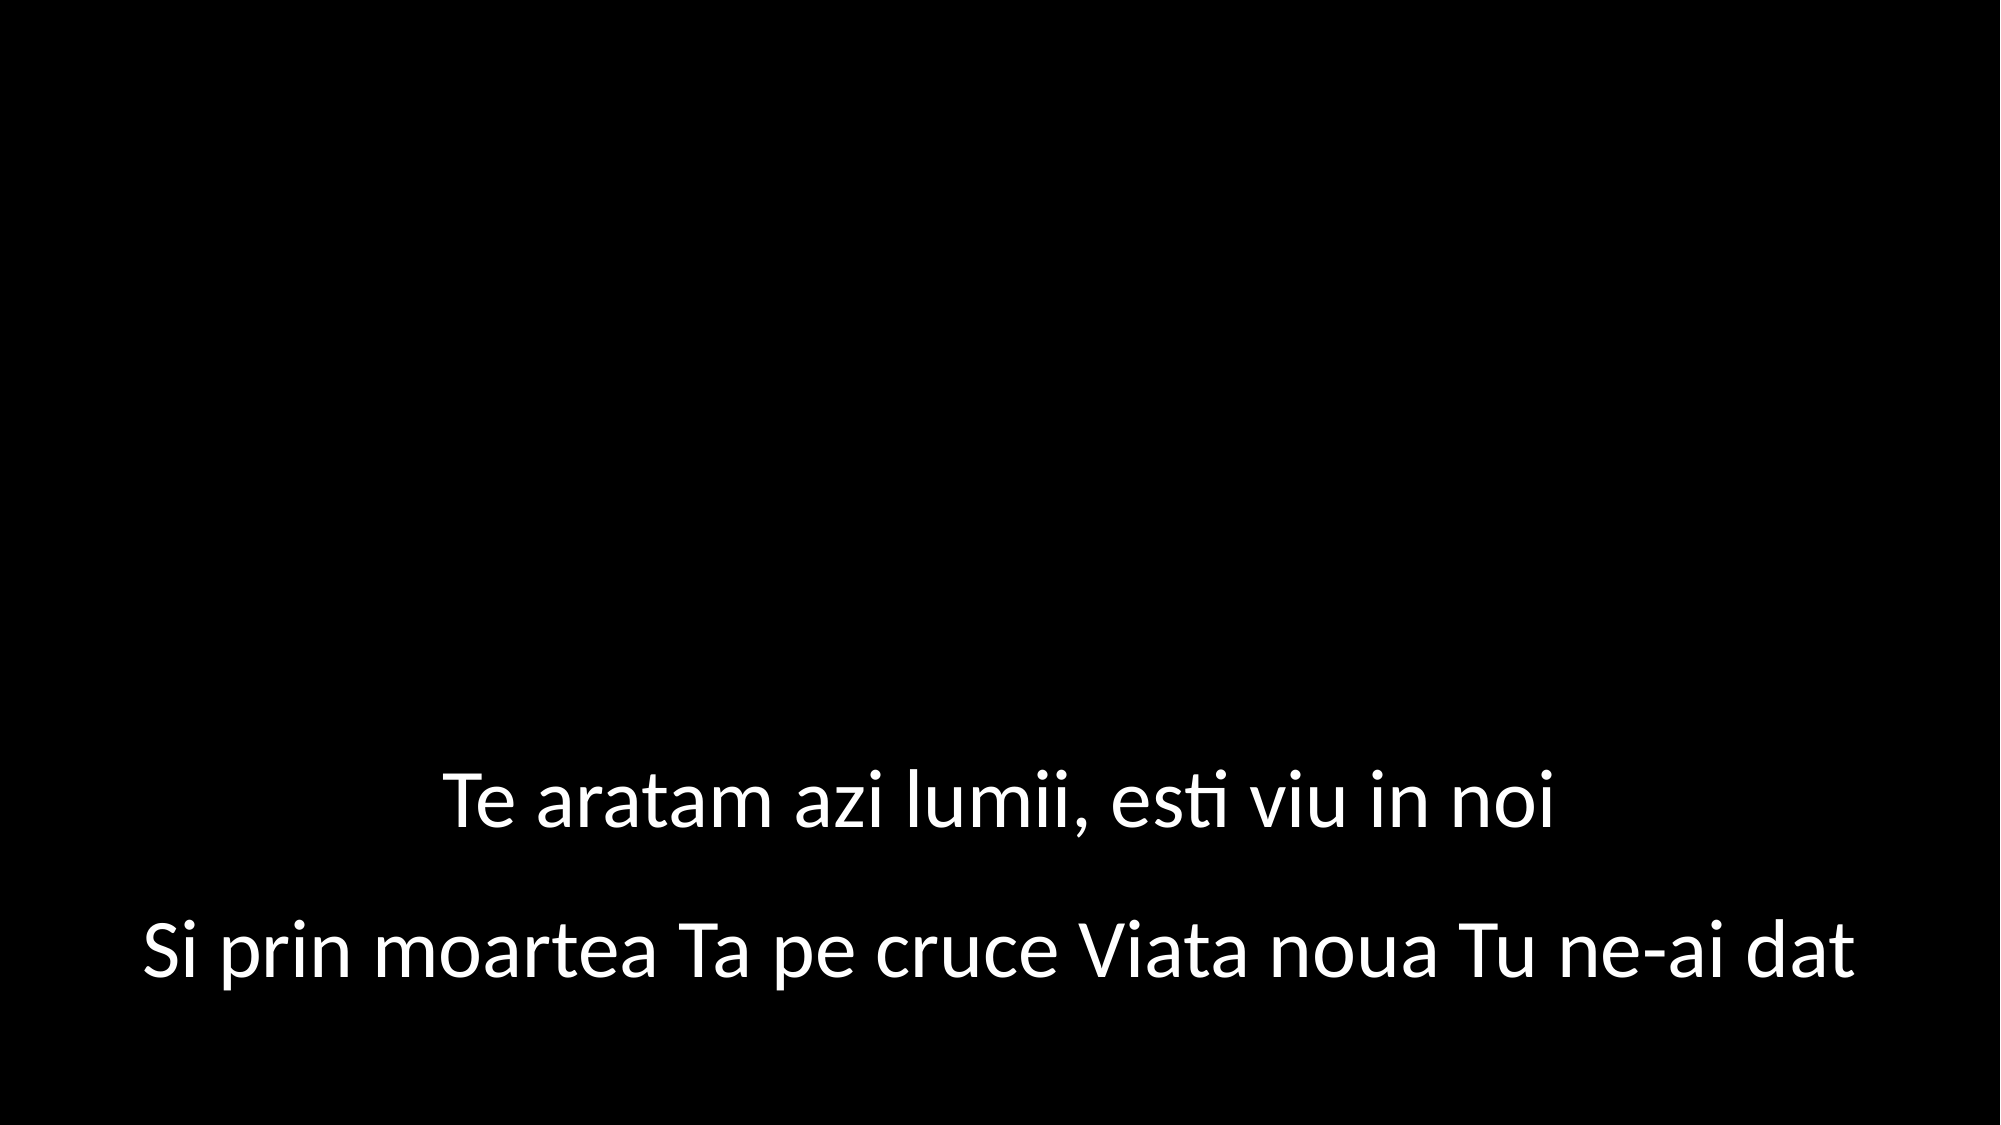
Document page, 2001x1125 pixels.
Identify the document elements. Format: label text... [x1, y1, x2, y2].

subtitle Te aratam azi lumii, esti viu in noi Si prin moartea Ta pe cruce Viata noua Tu ne-ai dat [0, 562, 2000, 1125]
